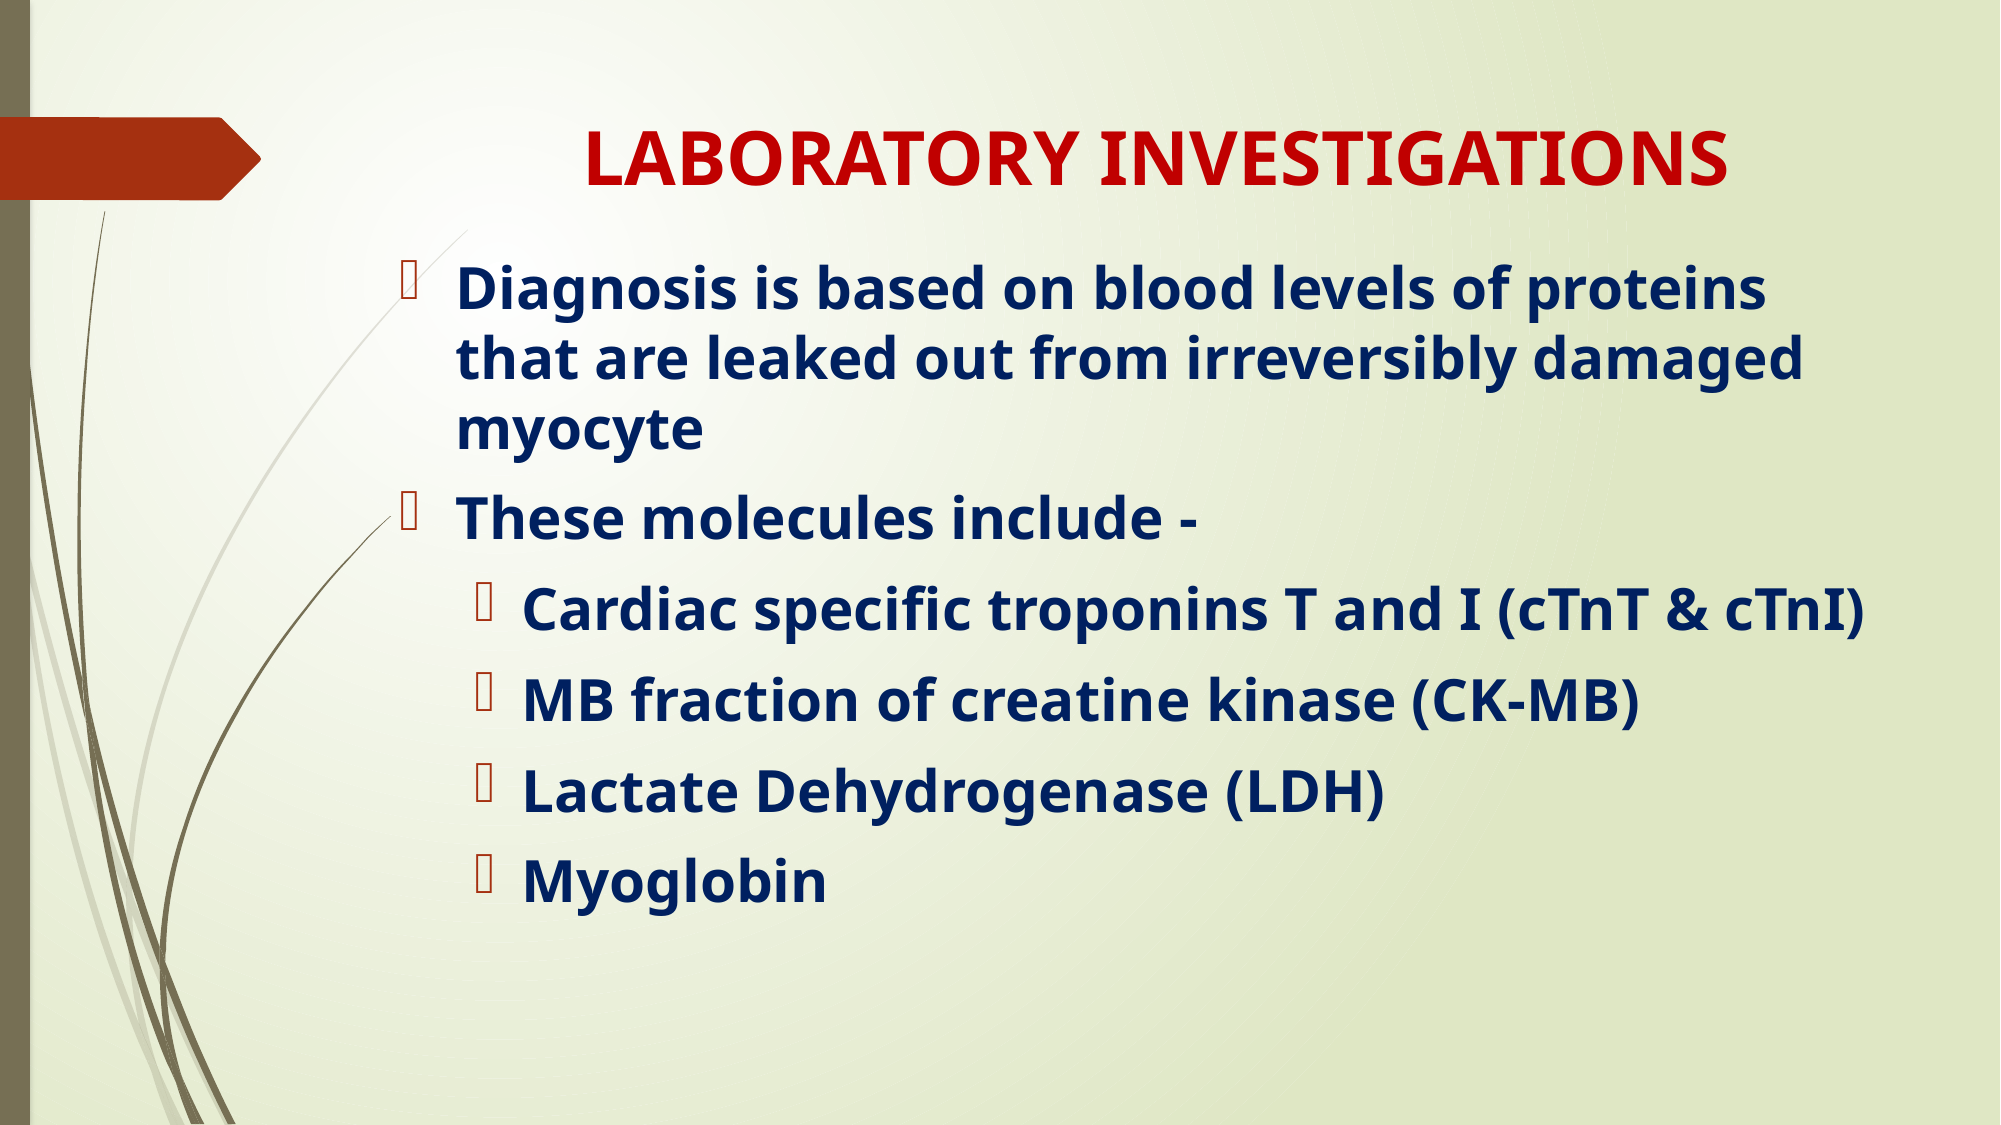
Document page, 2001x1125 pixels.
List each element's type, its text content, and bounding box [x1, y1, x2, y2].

title LABORATORY INVESTIGATIONS [425, 102, 1888, 243]
list Diagnosis is based on blood levels of proteins that are leaked out from irreversibly damaged myocyte These molecules include - Cardiac specific troponins T and I (cTnT & cTnI) MB fraction of creatine kinase (CK-MB) Lactate Dehydrogenase (LDH) Myoglobin [384, 243, 1888, 970]
